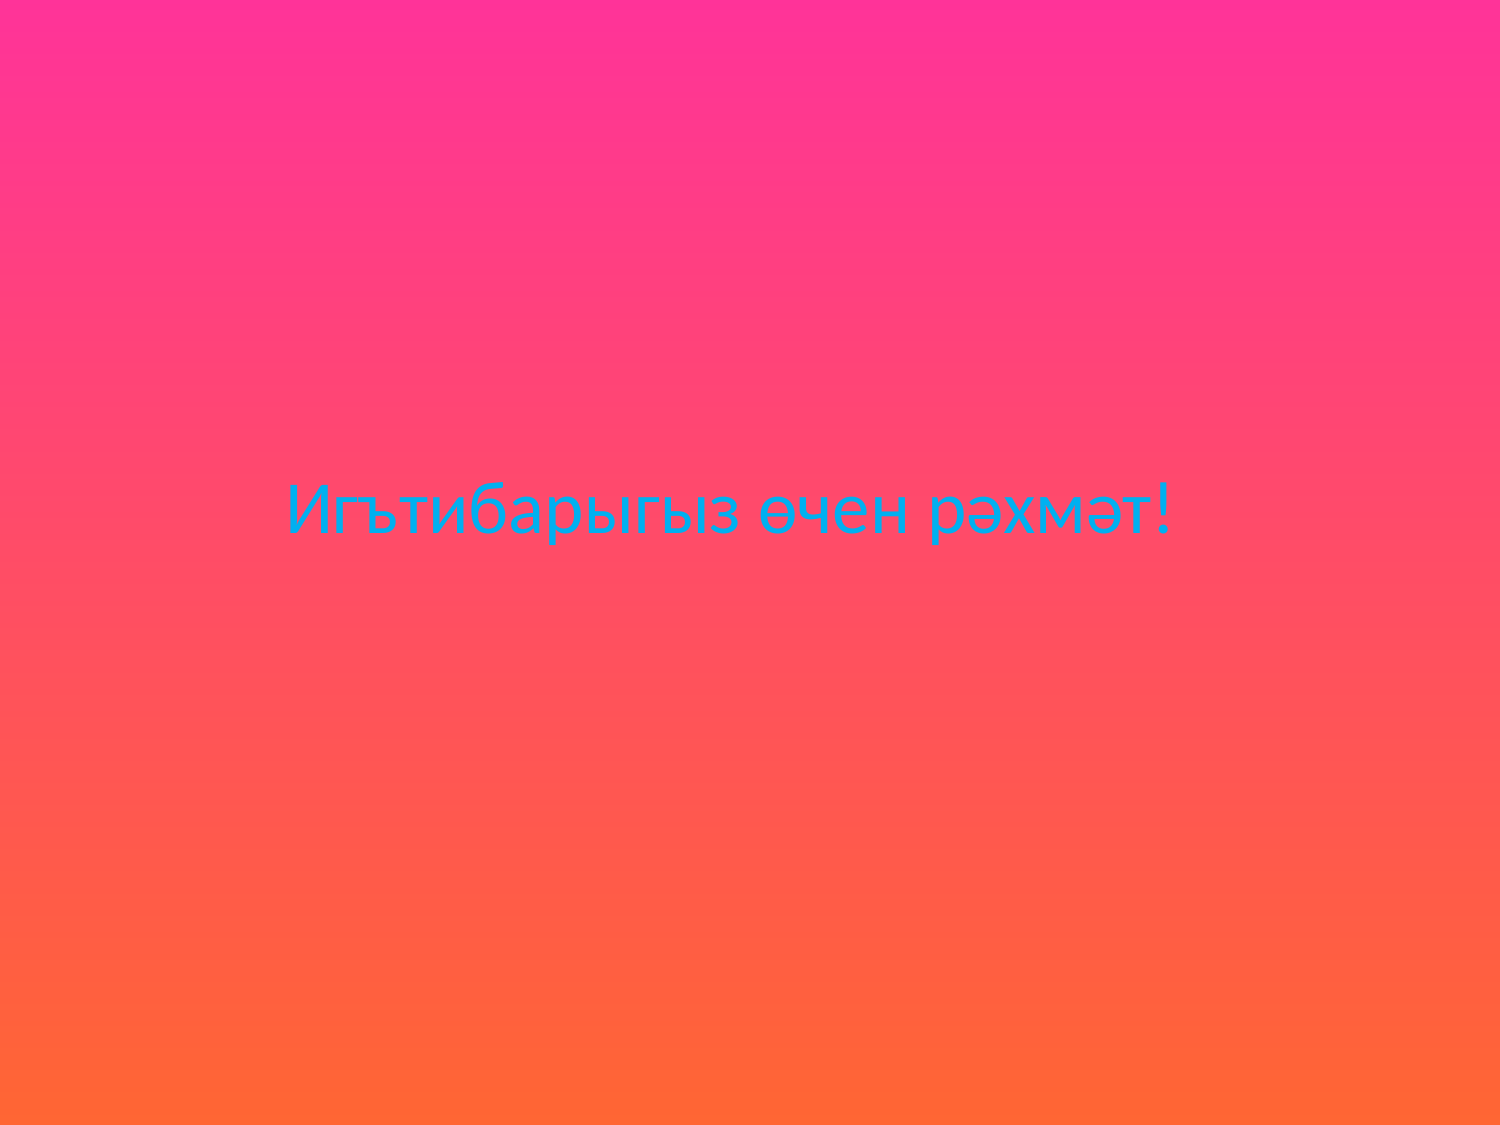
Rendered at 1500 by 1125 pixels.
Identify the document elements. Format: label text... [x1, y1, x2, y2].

list Игътибарыгыз өчен рәхмәт! [75, 262, 1425, 1005]
